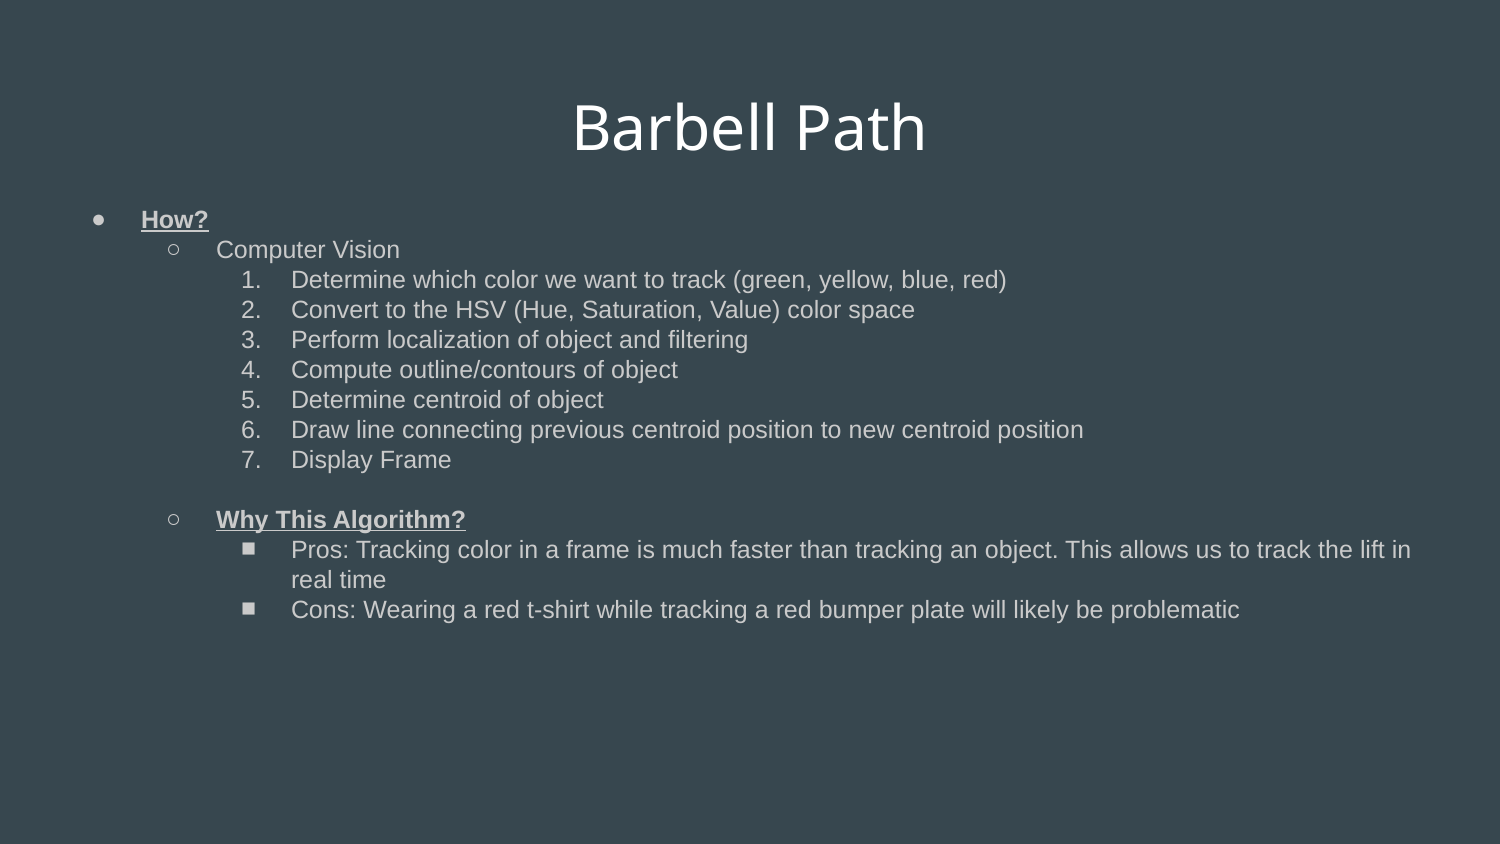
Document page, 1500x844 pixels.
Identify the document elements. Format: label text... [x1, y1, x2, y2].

list How? Computer Vision Determine which color we want to track (green, yellow, blue, red) Convert to the HSV (Hue, Saturation, Value) color space Perform localization of object and filtering Compute outline/contours of object Determine centroid of object Draw line connecting previous centroid position to new centroid position Display Frame Why This Algorithm? Pros: Tracking color in a frame is much faster than tracking an object. This allows us to track the lift in real time Cons: Wearing a red t-shirt while tracking a red bumper plate will likely be problematic [51, 189, 1449, 750]
title Barbell Path [51, 72, 1449, 167]
